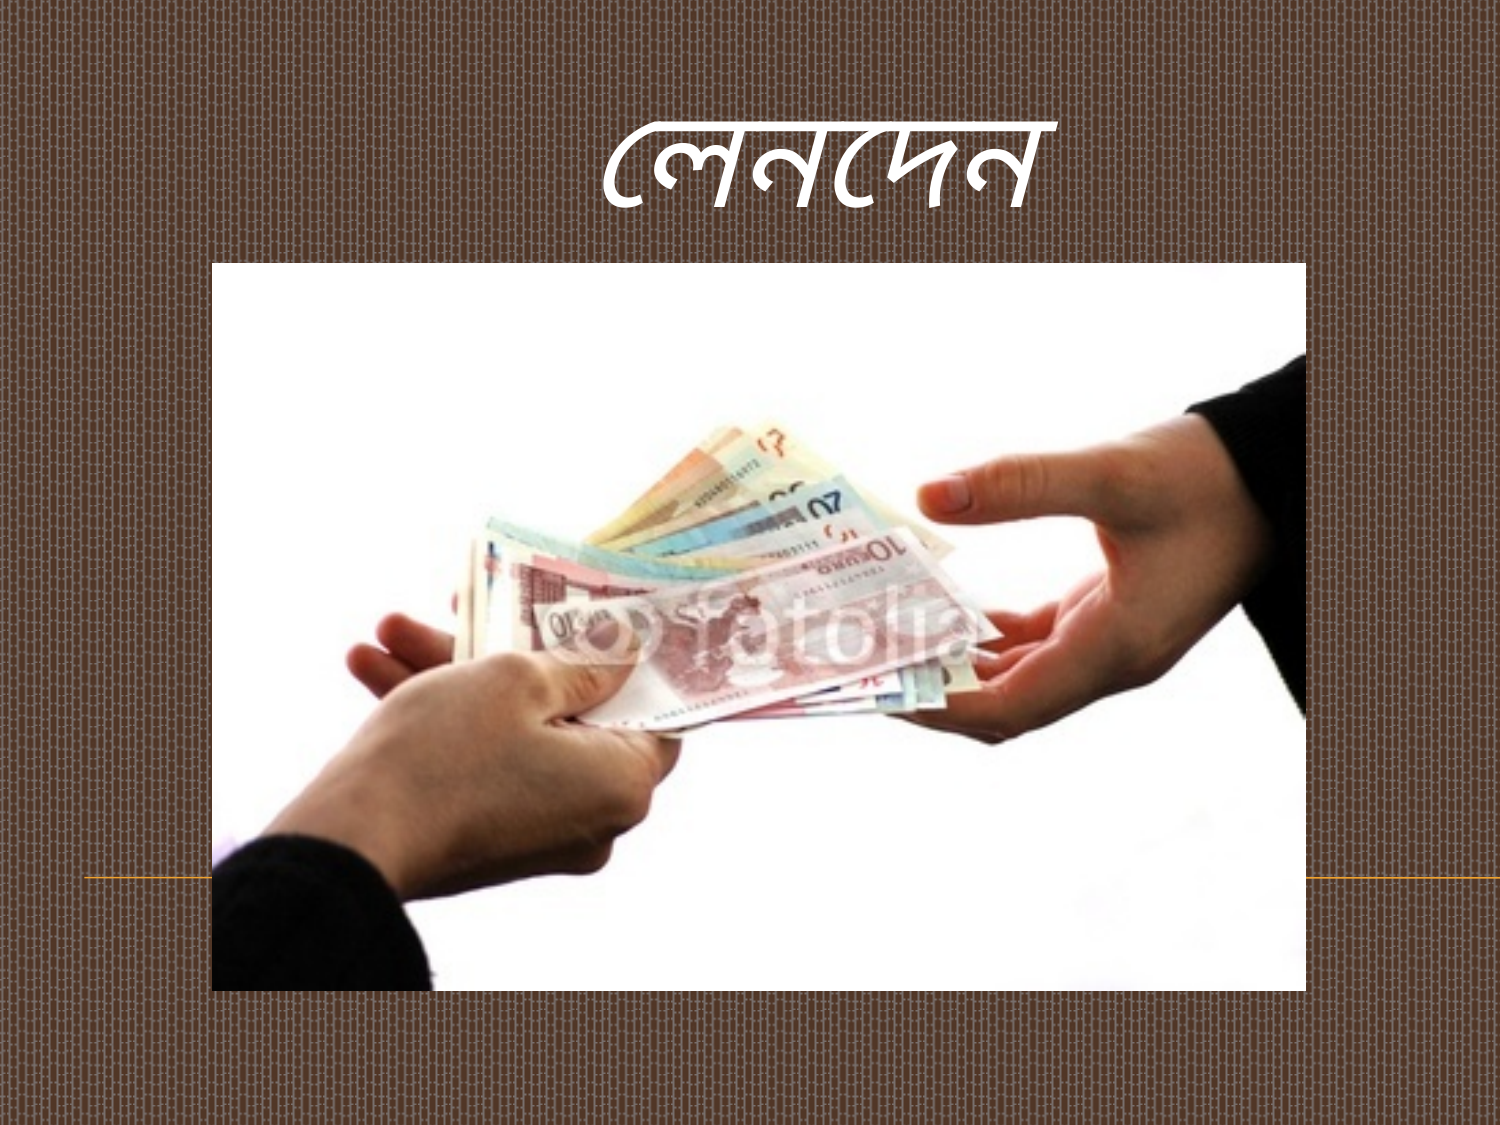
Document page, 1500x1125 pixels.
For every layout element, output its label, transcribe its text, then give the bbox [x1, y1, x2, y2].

text_box লেনদেন [575, 62, 1150, 243]
picture [212, 263, 1307, 992]
